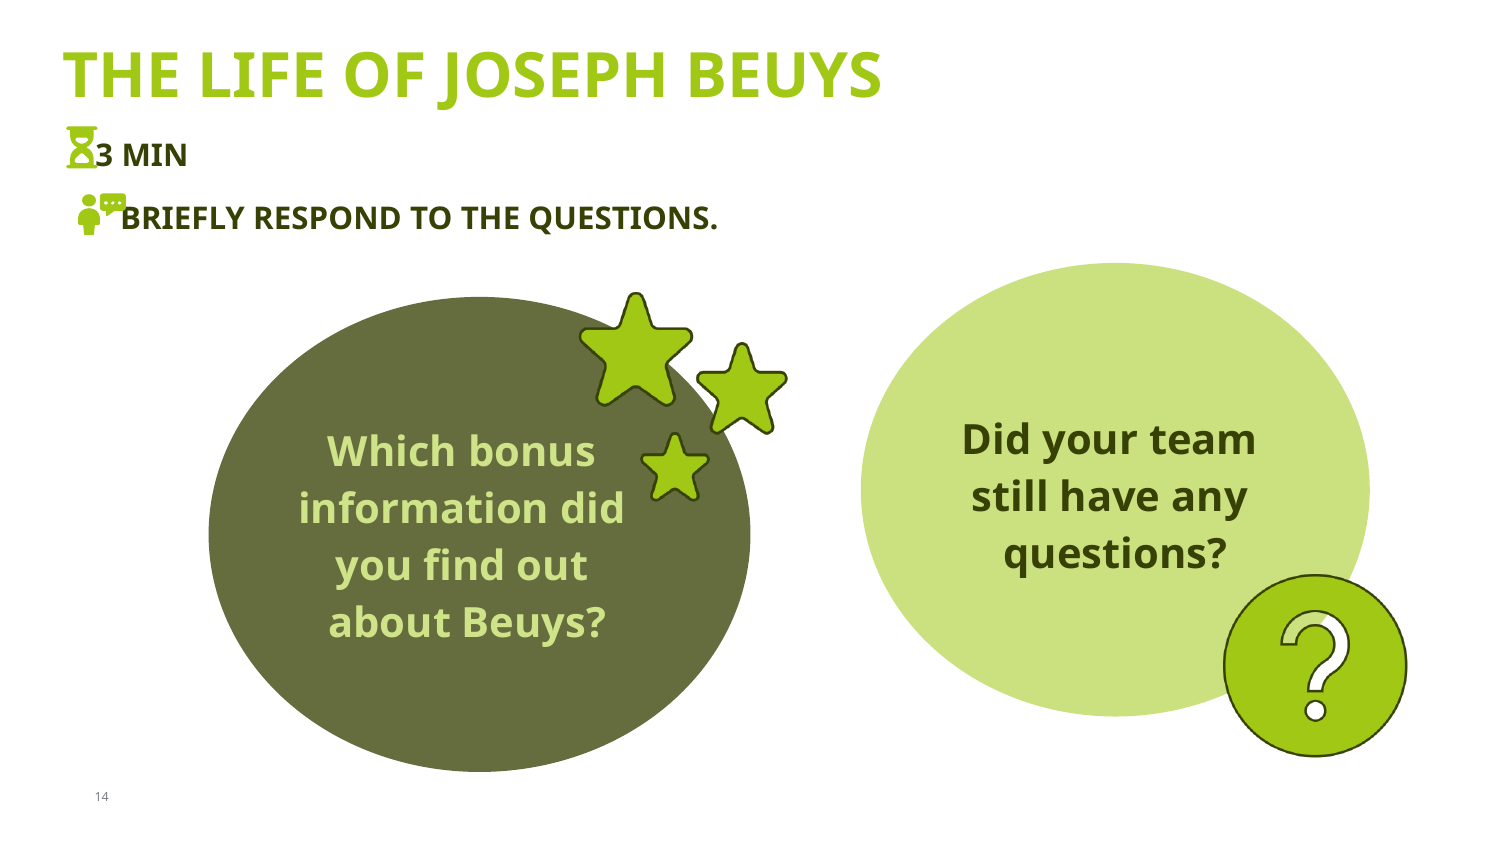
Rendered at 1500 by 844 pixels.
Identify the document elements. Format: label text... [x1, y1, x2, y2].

text_box [242, 651, 717, 774]
text_box Which bonus information did you find out about Beuys? [283, 410, 652, 654]
picture [549, 262, 817, 531]
text_box [99, 193, 126, 216]
slide_number 14 [94, 771, 154, 824]
picture [1200, 551, 1430, 780]
text_box [78, 208, 100, 236]
title The Life of Joseph Beuys 3 Min Briefly respond to the questions. [62, 47, 1500, 651]
text_box [859, 261, 1371, 718]
text_box [82, 194, 96, 207]
text_box Did your team still have any questions? [946, 398, 1284, 585]
text_box [66, 126, 98, 169]
